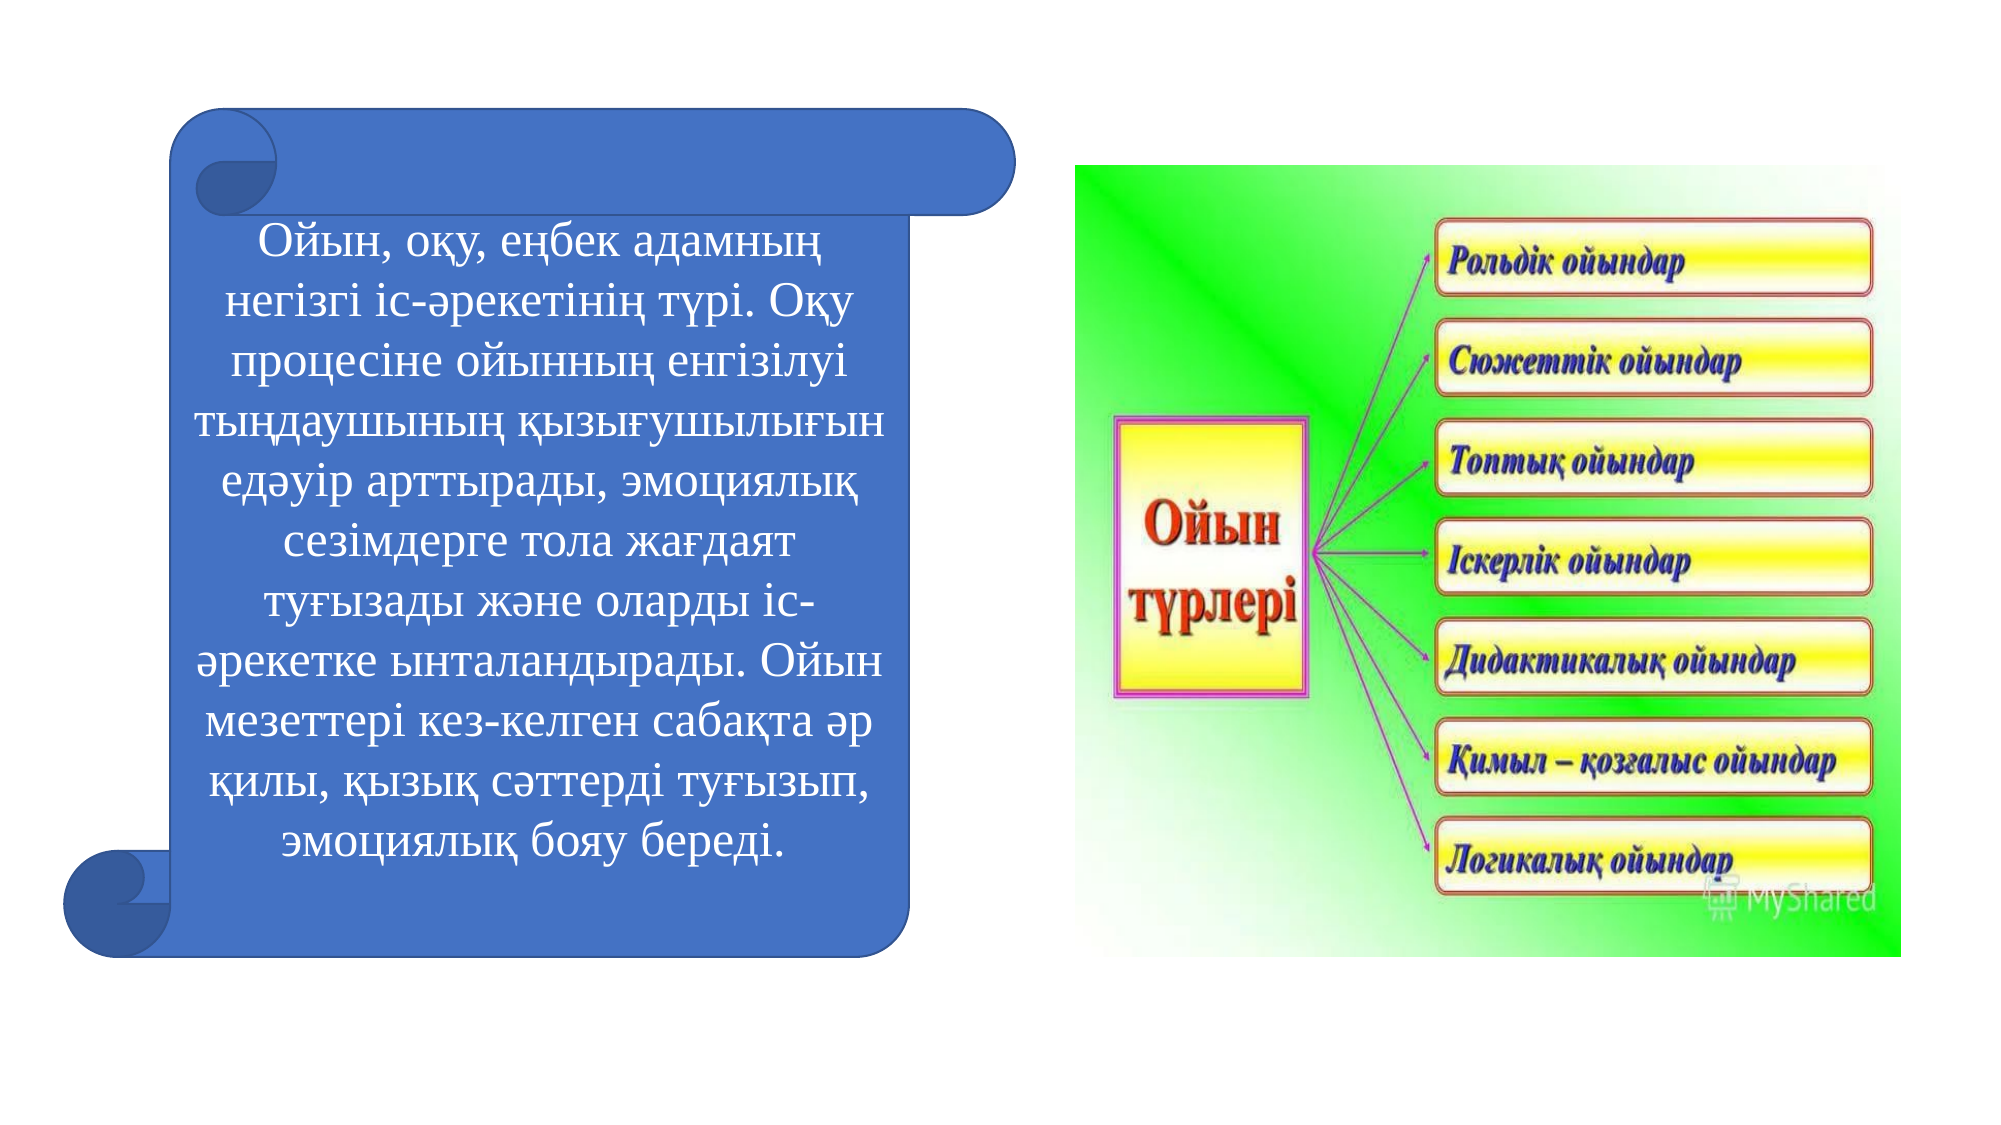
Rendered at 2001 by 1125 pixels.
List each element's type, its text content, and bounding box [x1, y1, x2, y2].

text_box Ойын, оқу, еңбек адамның негізгі іс-әрекетінің түрі. Оқу процесіне ойынның енгізілуі тыңдаушының қызығушылығын едәуір арттырады, эмоциялық сезімдерге тола жағдаят туғызады және оларды іс-әрекетке ынталандырады. Ойын мезеттері кез-келген сабақта әр қилы, қызық сәттерді туғызып, эмоциялық бояу береді. [63, 107, 1016, 958]
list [1075, 165, 1901, 957]
